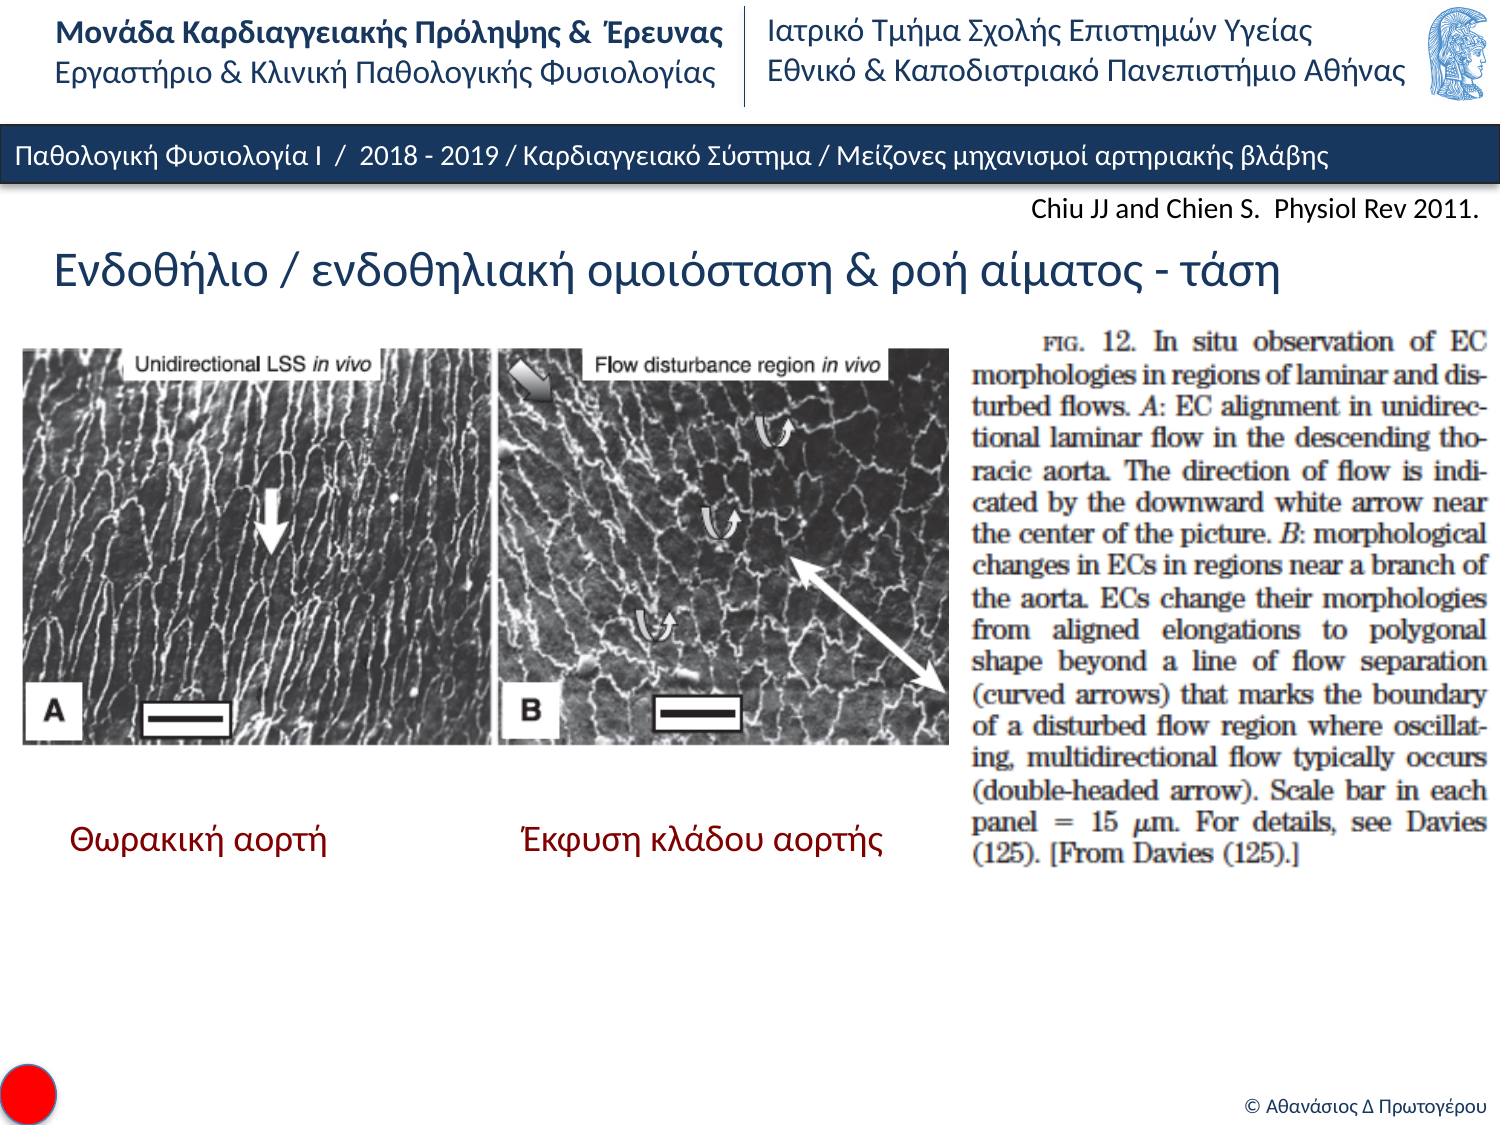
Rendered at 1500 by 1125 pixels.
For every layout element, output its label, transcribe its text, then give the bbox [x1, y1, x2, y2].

text_box Ιατρικό Τμήμα Σχολής Επιστημών Υγείας Εθνικό & Καποδιστριακό Πανεπιστήμιο Αθήνας [752, 0, 1422, 96]
text_box Μονάδα Καρδιαγγειακής Πρόληψης & Έρευνας Εργαστήριο & Κλινική Παθολογικής Φυσιολογίας [38, 3, 739, 98]
text_box Ενδοθήλιο / ενδοθηλιακή ομοιόσταση & ροή αίματος - τάση [38, 229, 1429, 304]
text_box © Αθανάσιος Δ Πρωτογέρου [1229, 1085, 1500, 1125]
picture [1428, 7, 1487, 101]
picture [0, 314, 1500, 880]
text_box Θωρακική αορτή Έκφυση κλάδου αορτής [21, 806, 944, 866]
text_box [0, 1063, 58, 1125]
text_box Παθολογική Φυσιολογία Ι / 2018 - 2019 / Καρδιαγγειακό Σύστημα / Μείζονες μηχανισμοί αρτηριακής βλάβης [0, 124, 1500, 184]
text_box Chiu JJ and Chien S. Physiol Rev 2011. [1031, 192, 1500, 241]
